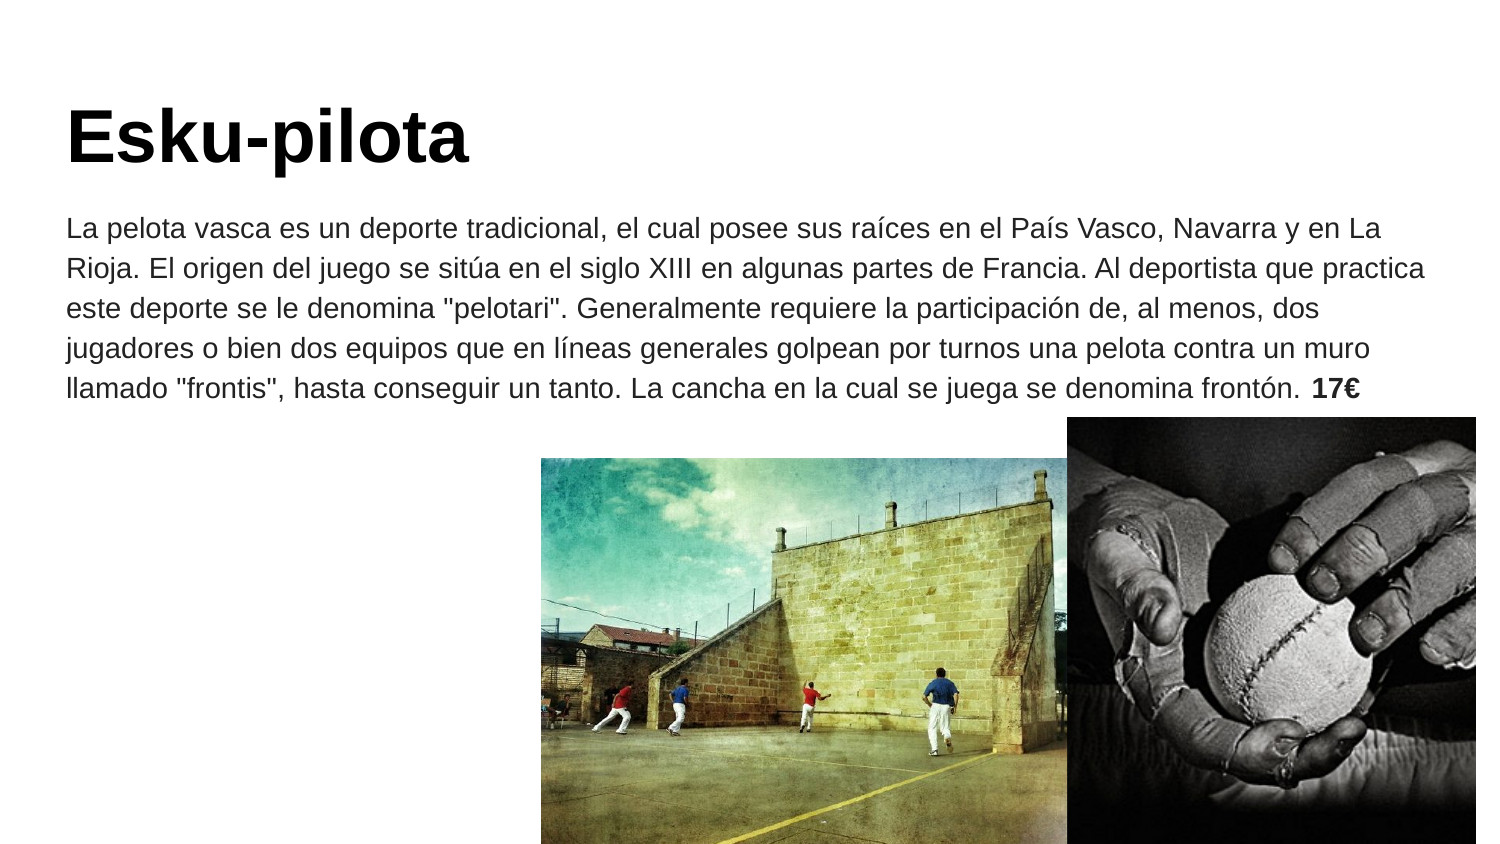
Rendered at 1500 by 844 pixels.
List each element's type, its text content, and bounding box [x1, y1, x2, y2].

list La pelota vasca es un deporte tradicional, el cual posee sus raíces en el País Vasco, Navarra y en La Rioja. El origen del juego se sitúa en el siglo XIII en algunas partes de Francia. Al deportista que practica este deporte se le denomina "pelotari". Generalmente requiere la participación de, al menos, dos jugadores o bien dos equipos que en líneas generales golpean por turnos una pelota contra un muro llamado "frontis", hasta conseguir un tanto. La cancha en la cual se juega se denomina frontón. 17€ [51, 189, 1449, 750]
picture [540, 416, 1476, 844]
title Esku-pilota [51, 72, 1449, 167]
